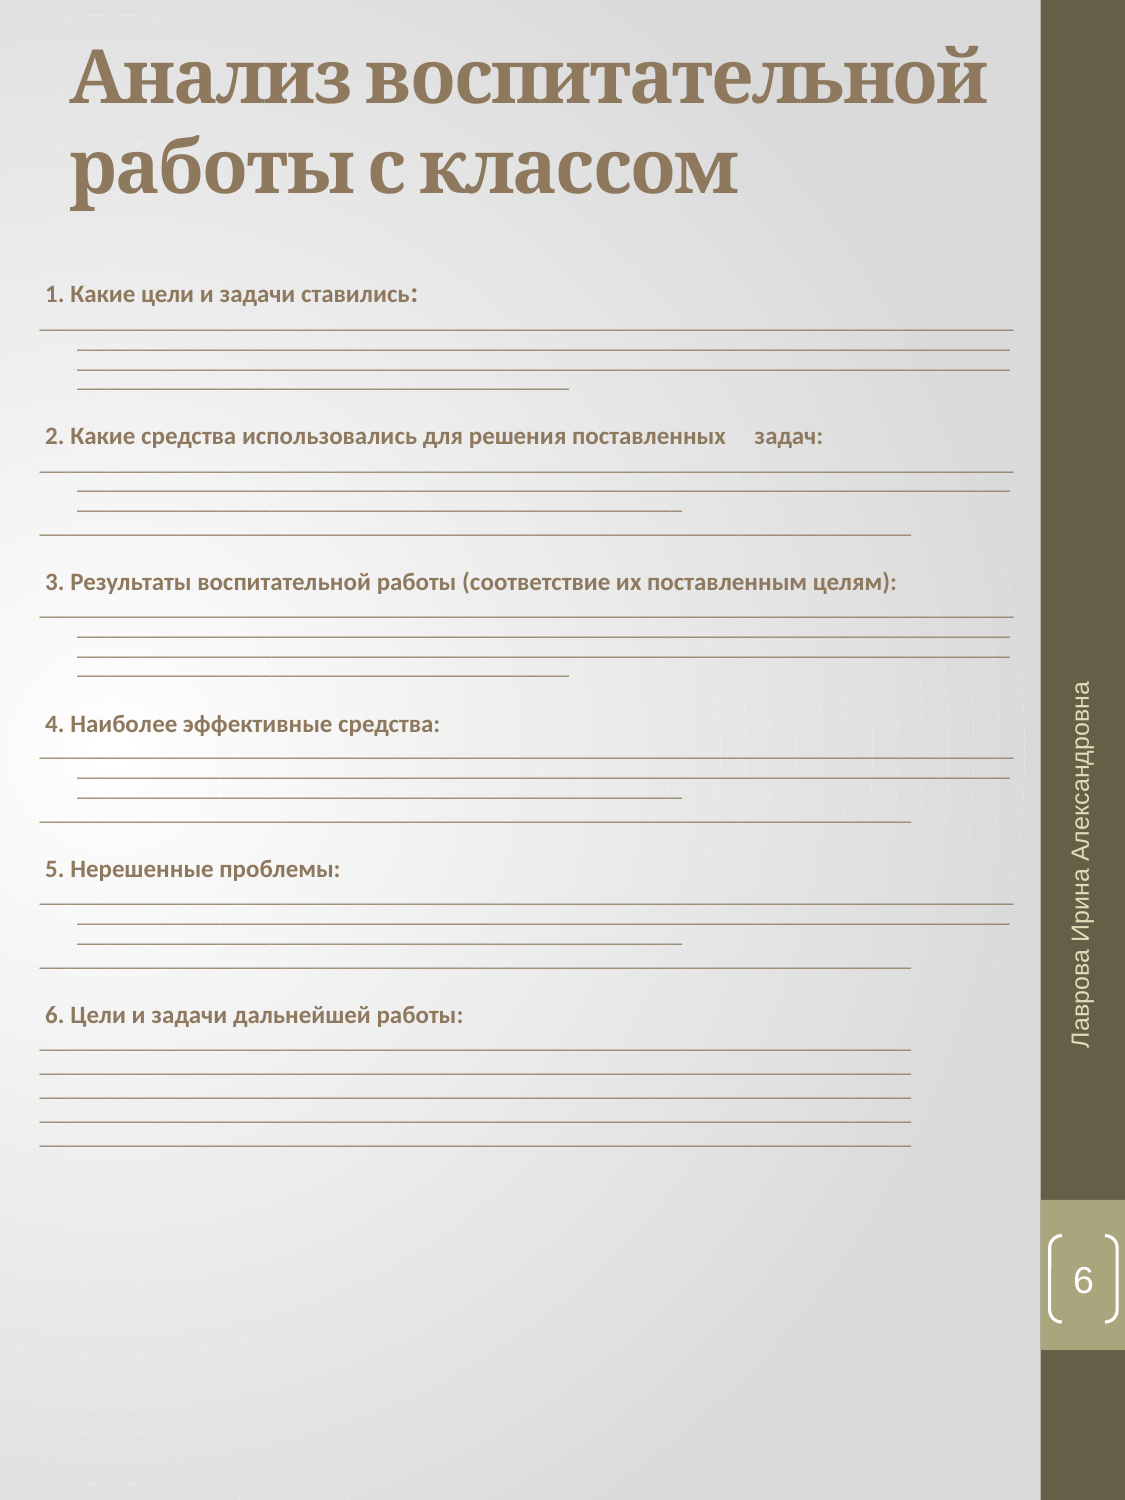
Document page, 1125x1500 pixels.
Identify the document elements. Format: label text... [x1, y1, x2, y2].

title Анализ воспитательной работы с классом [54, 0, 1068, 290]
footer Лаврова Ирина Александровна [1056, 666, 1102, 1185]
slide_number 6 [1048, 1233, 1119, 1324]
list 1. Какие цели и задачи ставились: _____________________________________________________________________________________________________________________________________________________________________________________________________________________________________________________________________________________________________________________________________ 2. Какие средства использовались для решения поставленных задач: _____________________________________________________________________________________________________________________________________________________________________________________________________________________________________________________ _____________________________________________________________________________________ 3. Результаты воспитательной работы (соответствие их поставленным целям): _____________________________________________________________________________________________________________________________________________________________________________________________________________________________________________________________________________________________________________________________________ 4. Наиболее эффективные средства: _____________________________________________________________________________________________________________________________________________________________________________________________________________________________________________________ _____________________________________________________________________________________ 5. Нерешенные проблемы: _____________________________________________________________________________________________________________________________________________________________________________________________________________________________________________________ _____________________________________________________________________________________ 6. Цели и задачи дальнейшей работы: _____________________________________________________________________________________ _____________________________________________________________________________________ _____________________________________________________________________________________ _____________________________________________________________________________________ _____________________________________________________________________________________ [5, 242, 1034, 1232]
